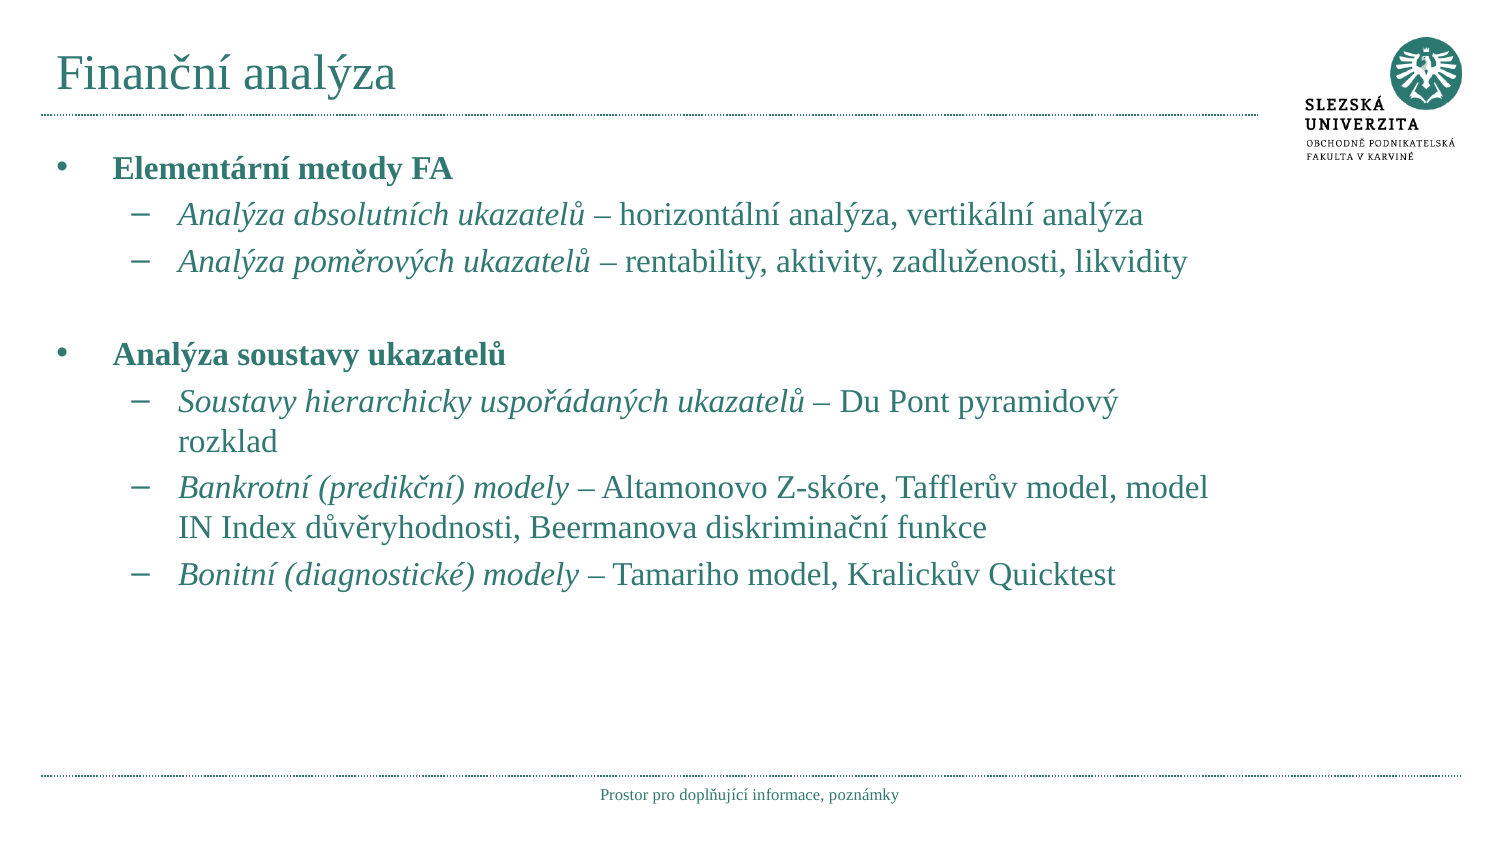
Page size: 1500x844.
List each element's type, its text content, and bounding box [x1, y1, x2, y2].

title Finanční analýza [41, 32, 999, 116]
text_box Elementární metody FA Analýza absolutních ukazatelů – horizontální analýza, vertikální analýza Analýza poměrových ukazatelů – rentability, aktivity, zadluženosti, likvidity Analýza soustavy ukazatelů Soustavy hierarchicky uspořádaných ukazatelů – Du Pont pyramidový rozklad Bankrotní (predikční) modely – Altamonovo Z-skóre, Tafflerův model, model IN Index důvěryhodnosti, Beermanova diskriminační funkce Bonitní (diagnostické) modely – Tamariho model, Kralickův Quicktest [41, 138, 1235, 647]
text_box Prostor pro doplňující informace, poznámky [442, 776, 1058, 811]
picture [1305, 37, 1462, 160]
